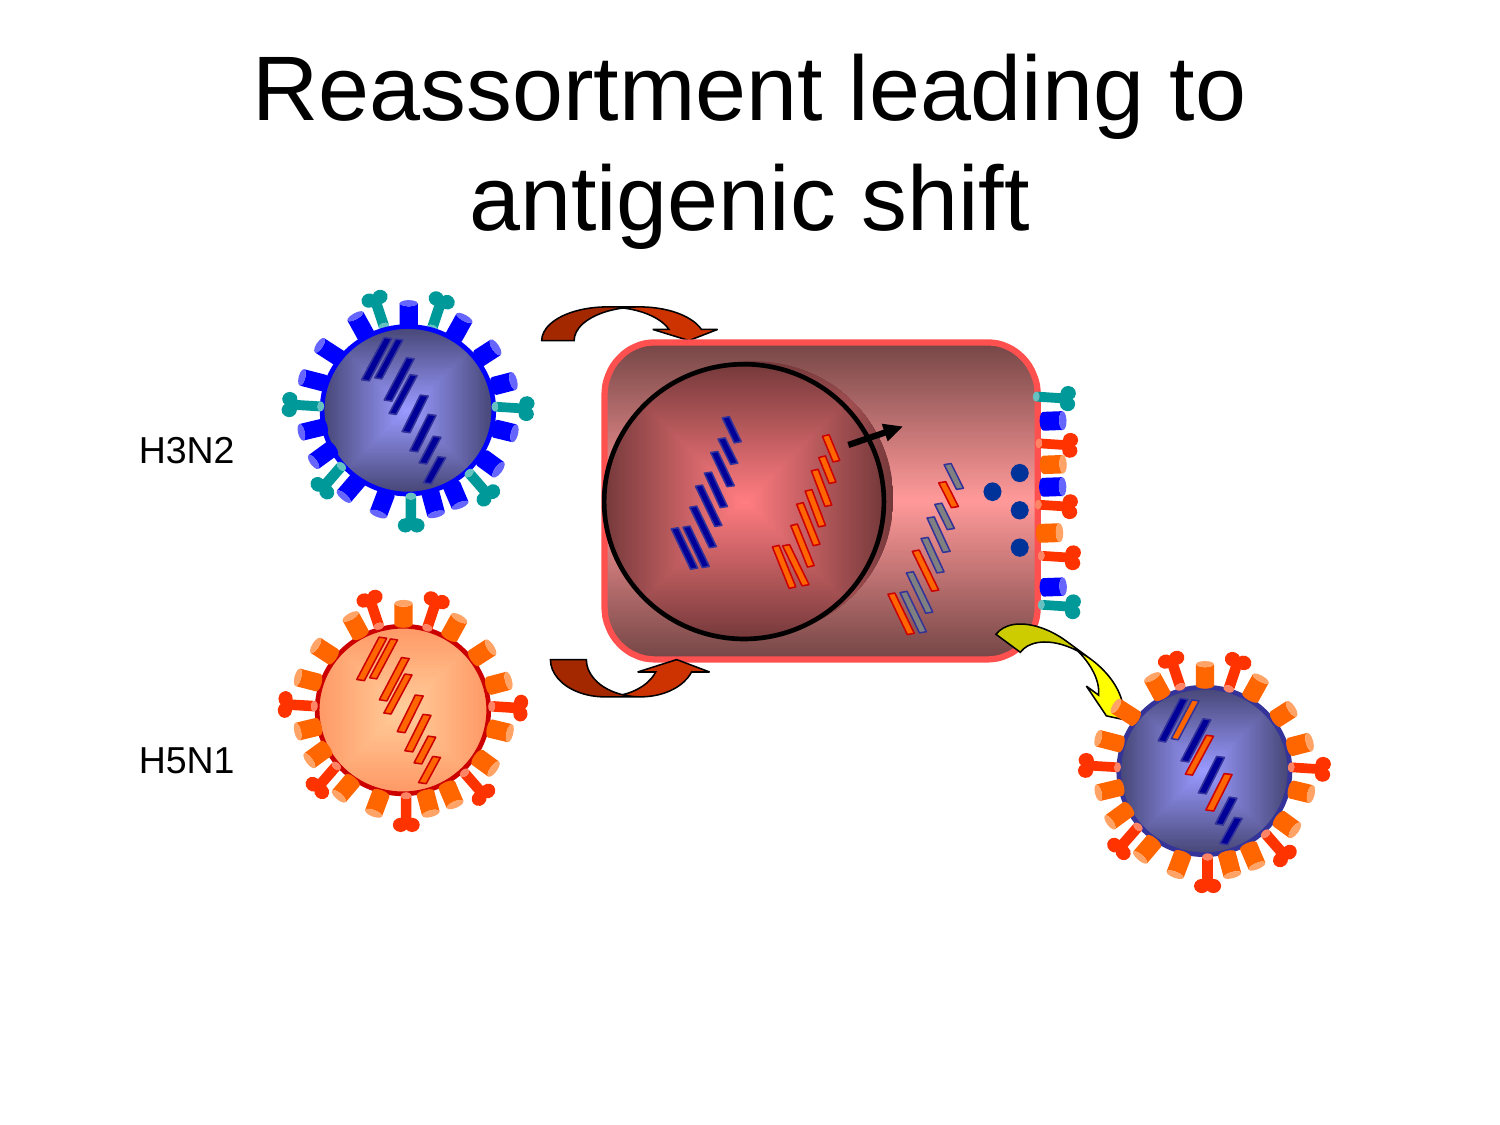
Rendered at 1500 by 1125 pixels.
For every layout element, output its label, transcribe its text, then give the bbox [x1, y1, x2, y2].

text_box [123, 290, 1329, 894]
title Reassortment leading to antigenic shift [74, 44, 1426, 233]
